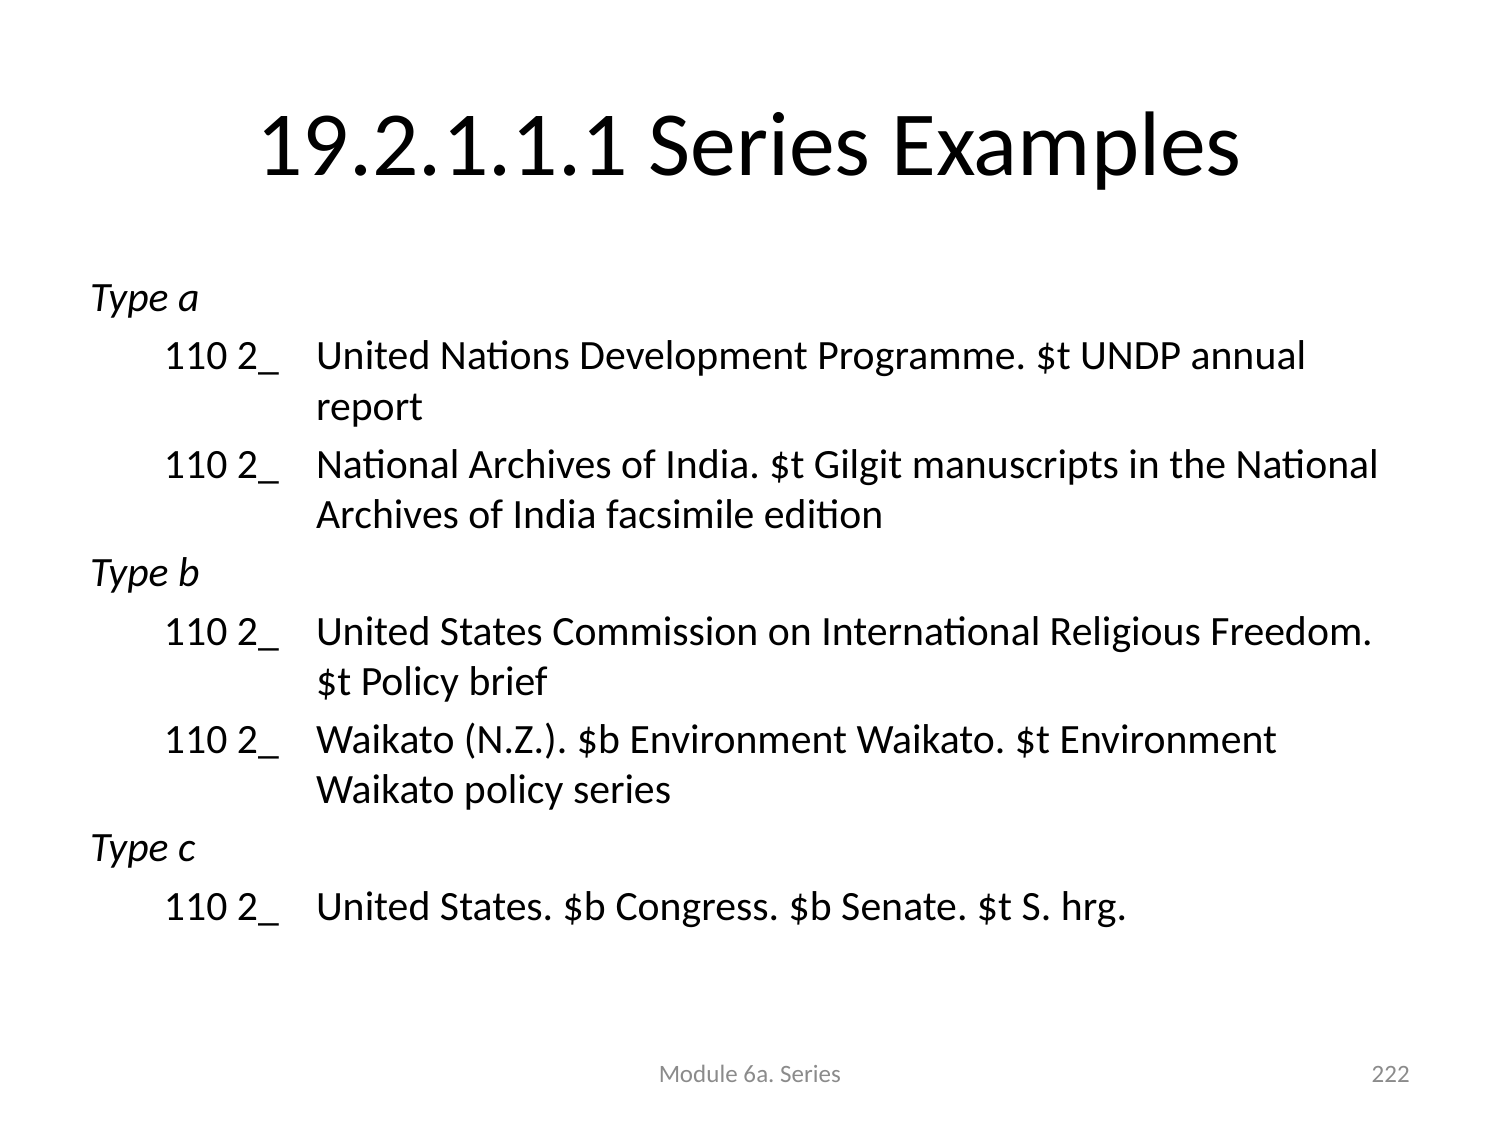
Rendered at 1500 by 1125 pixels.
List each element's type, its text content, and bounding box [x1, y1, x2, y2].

title 19.2.1.1.1 Series Examples [74, 44, 1426, 233]
list Type a 110 2_ United Nations Development Programme. $t UNDP annual report 110 2_ National Archives of India. $t Gilgit manuscripts in the National Archives of India facsimile edition Type b 110 2_ United States Commission on International Religious Freedom. $t Policy brief 110 2_ Waikato (N.Z.). $b Environment Waikato. $t Environment Waikato policy series Type c 110 2_ United States. $b Congress. $b Senate. $t S. hrg. [74, 262, 1426, 1006]
slide_number 222 [1074, 1042, 1425, 1103]
footer Module 6a. Series [512, 1042, 988, 1103]
